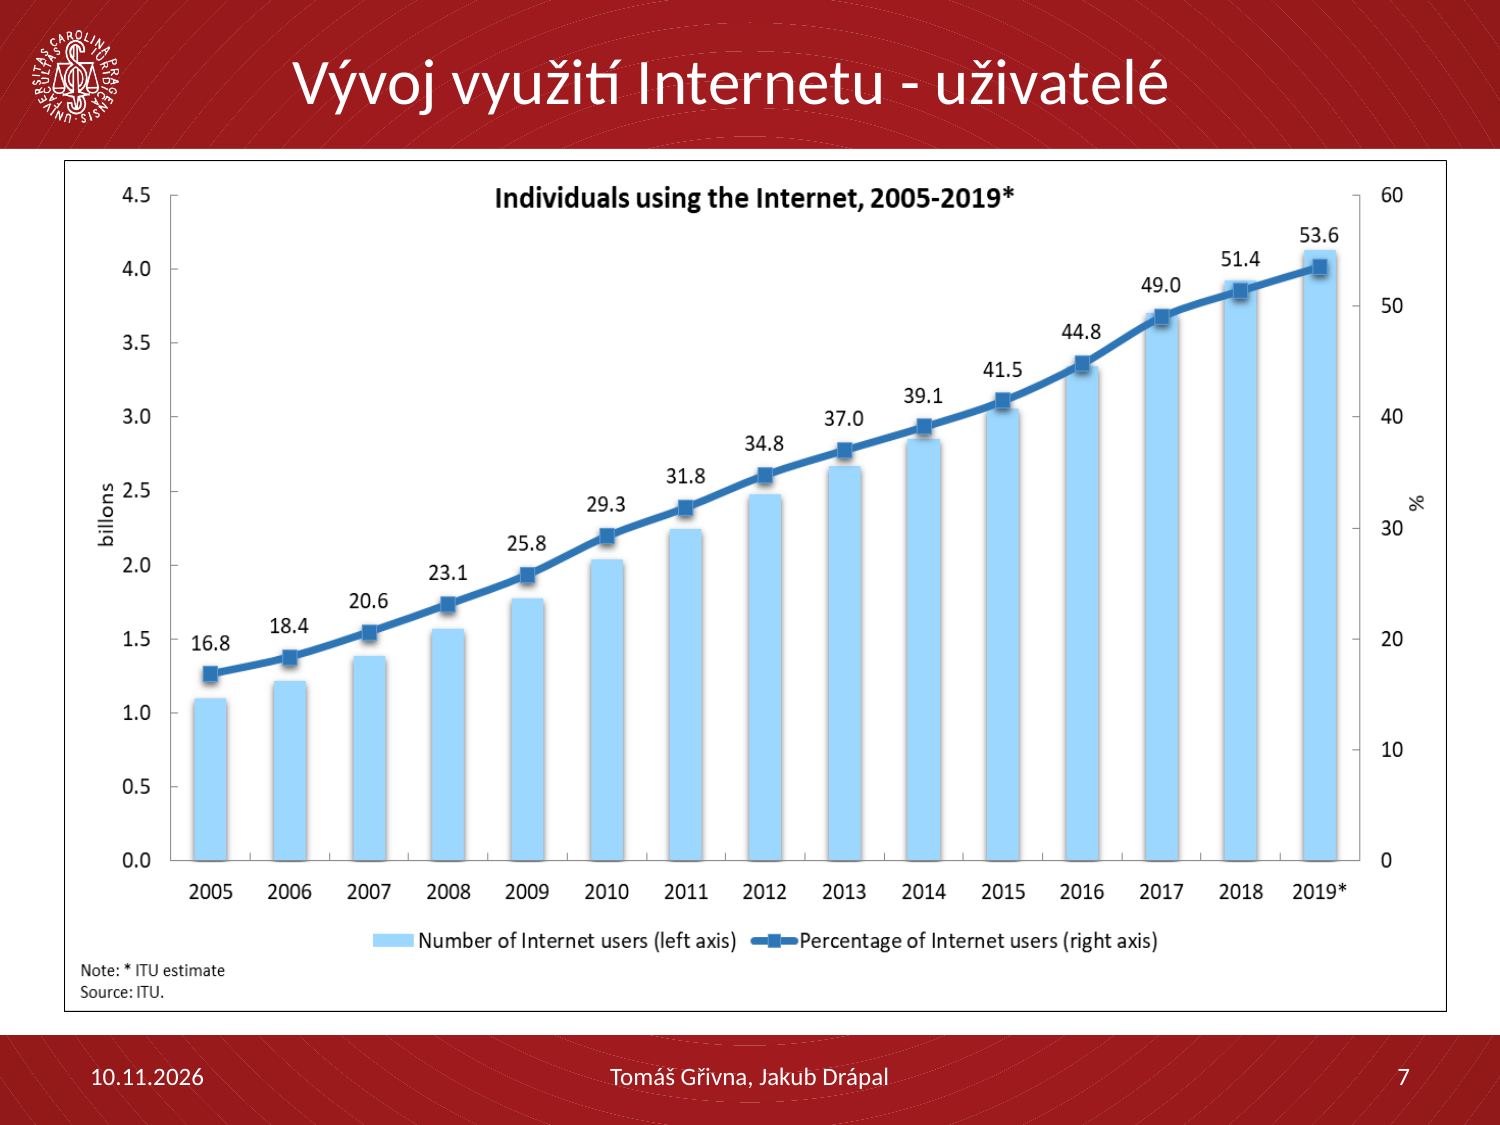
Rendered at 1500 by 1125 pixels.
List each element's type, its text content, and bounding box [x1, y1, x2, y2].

footer Tomáš Gřivna, Jakub Drápal [512, 1045, 988, 1106]
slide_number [75, 1045, 425, 1106]
slide_number 7 [1074, 1045, 1425, 1106]
picture [32, 30, 119, 123]
picture [64, 160, 1448, 1012]
title Vývoj využití Internetu - uživatelé [277, 30, 1447, 126]
